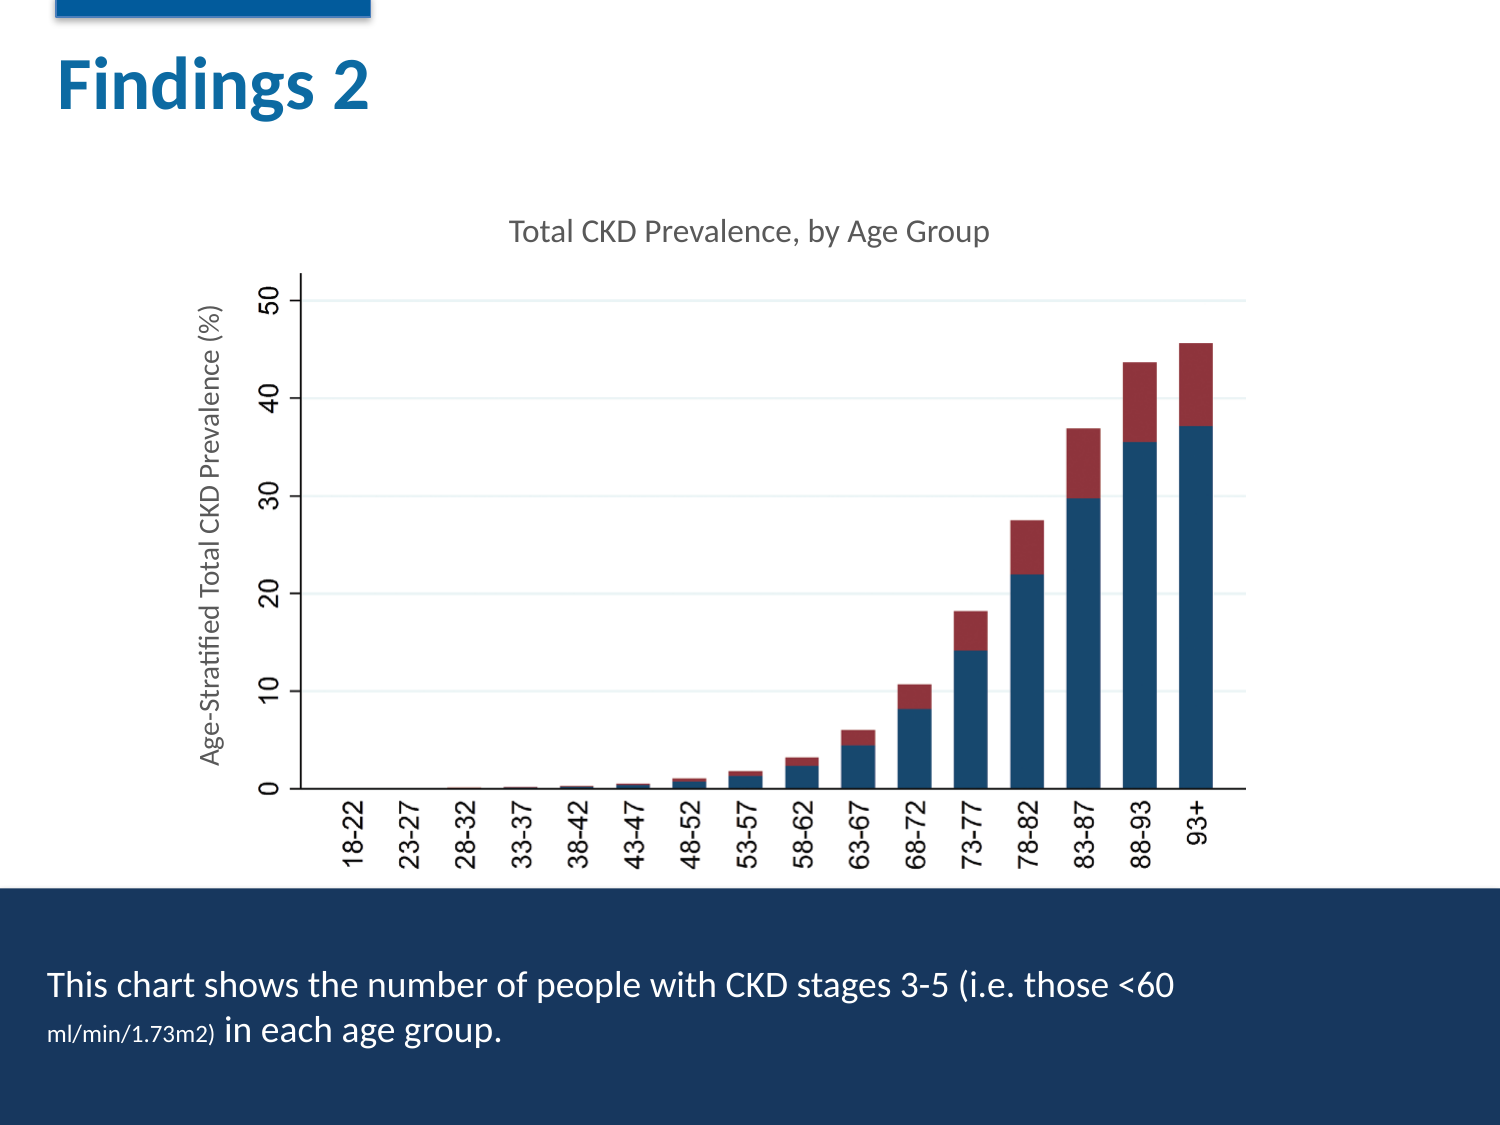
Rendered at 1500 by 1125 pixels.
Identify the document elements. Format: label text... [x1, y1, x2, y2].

text_box This chart shows the number of people with CKD stages 3-5 (i.e. those <60 ml/min/1.73m2) in each age group. [32, 952, 1340, 1058]
text_box [55, 0, 371, 18]
text_box Total CKD Prevalence, by Age Group [460, 202, 1040, 257]
title Findings 2 [42, 26, 1500, 144]
picture [256, 271, 1246, 965]
text_box Age-Stratified Total CKD Prevalence (%) [182, 246, 232, 826]
text_box [0, 888, 1500, 1125]
